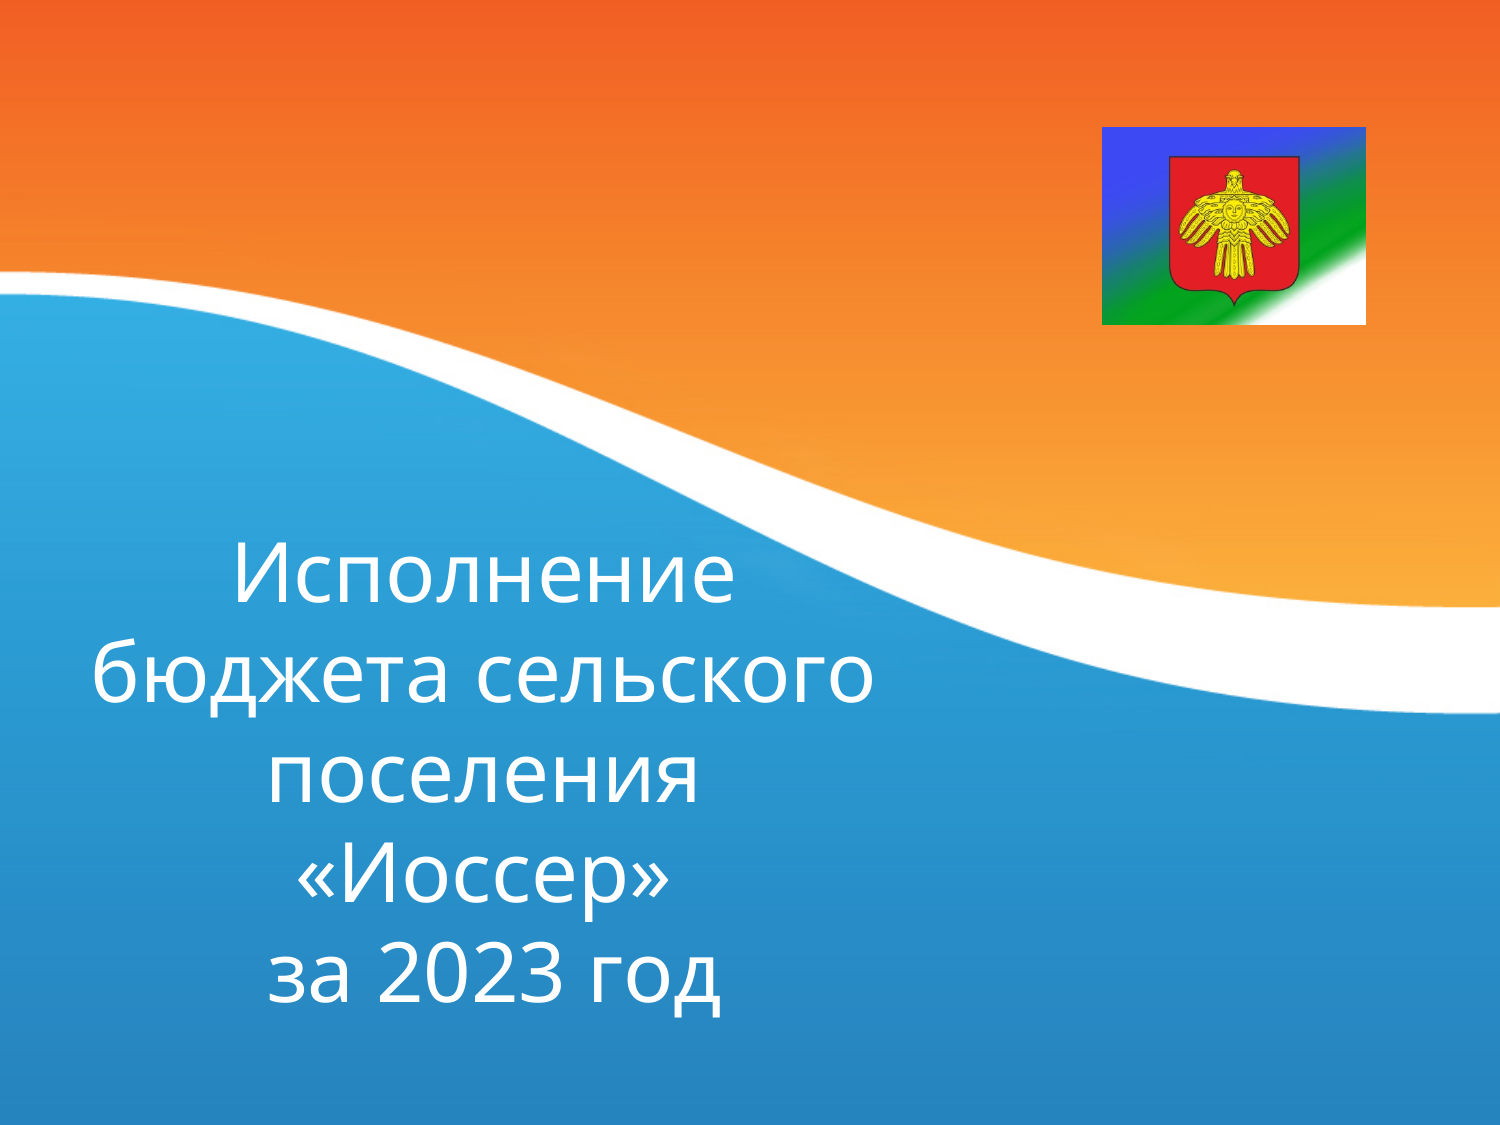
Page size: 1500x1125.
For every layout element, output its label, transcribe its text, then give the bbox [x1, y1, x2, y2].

picture [0, 0, 1500, 1125]
title Исполнение бюджета сельского поселения «Иоссер» за 2023 год [64, 763, 903, 876]
